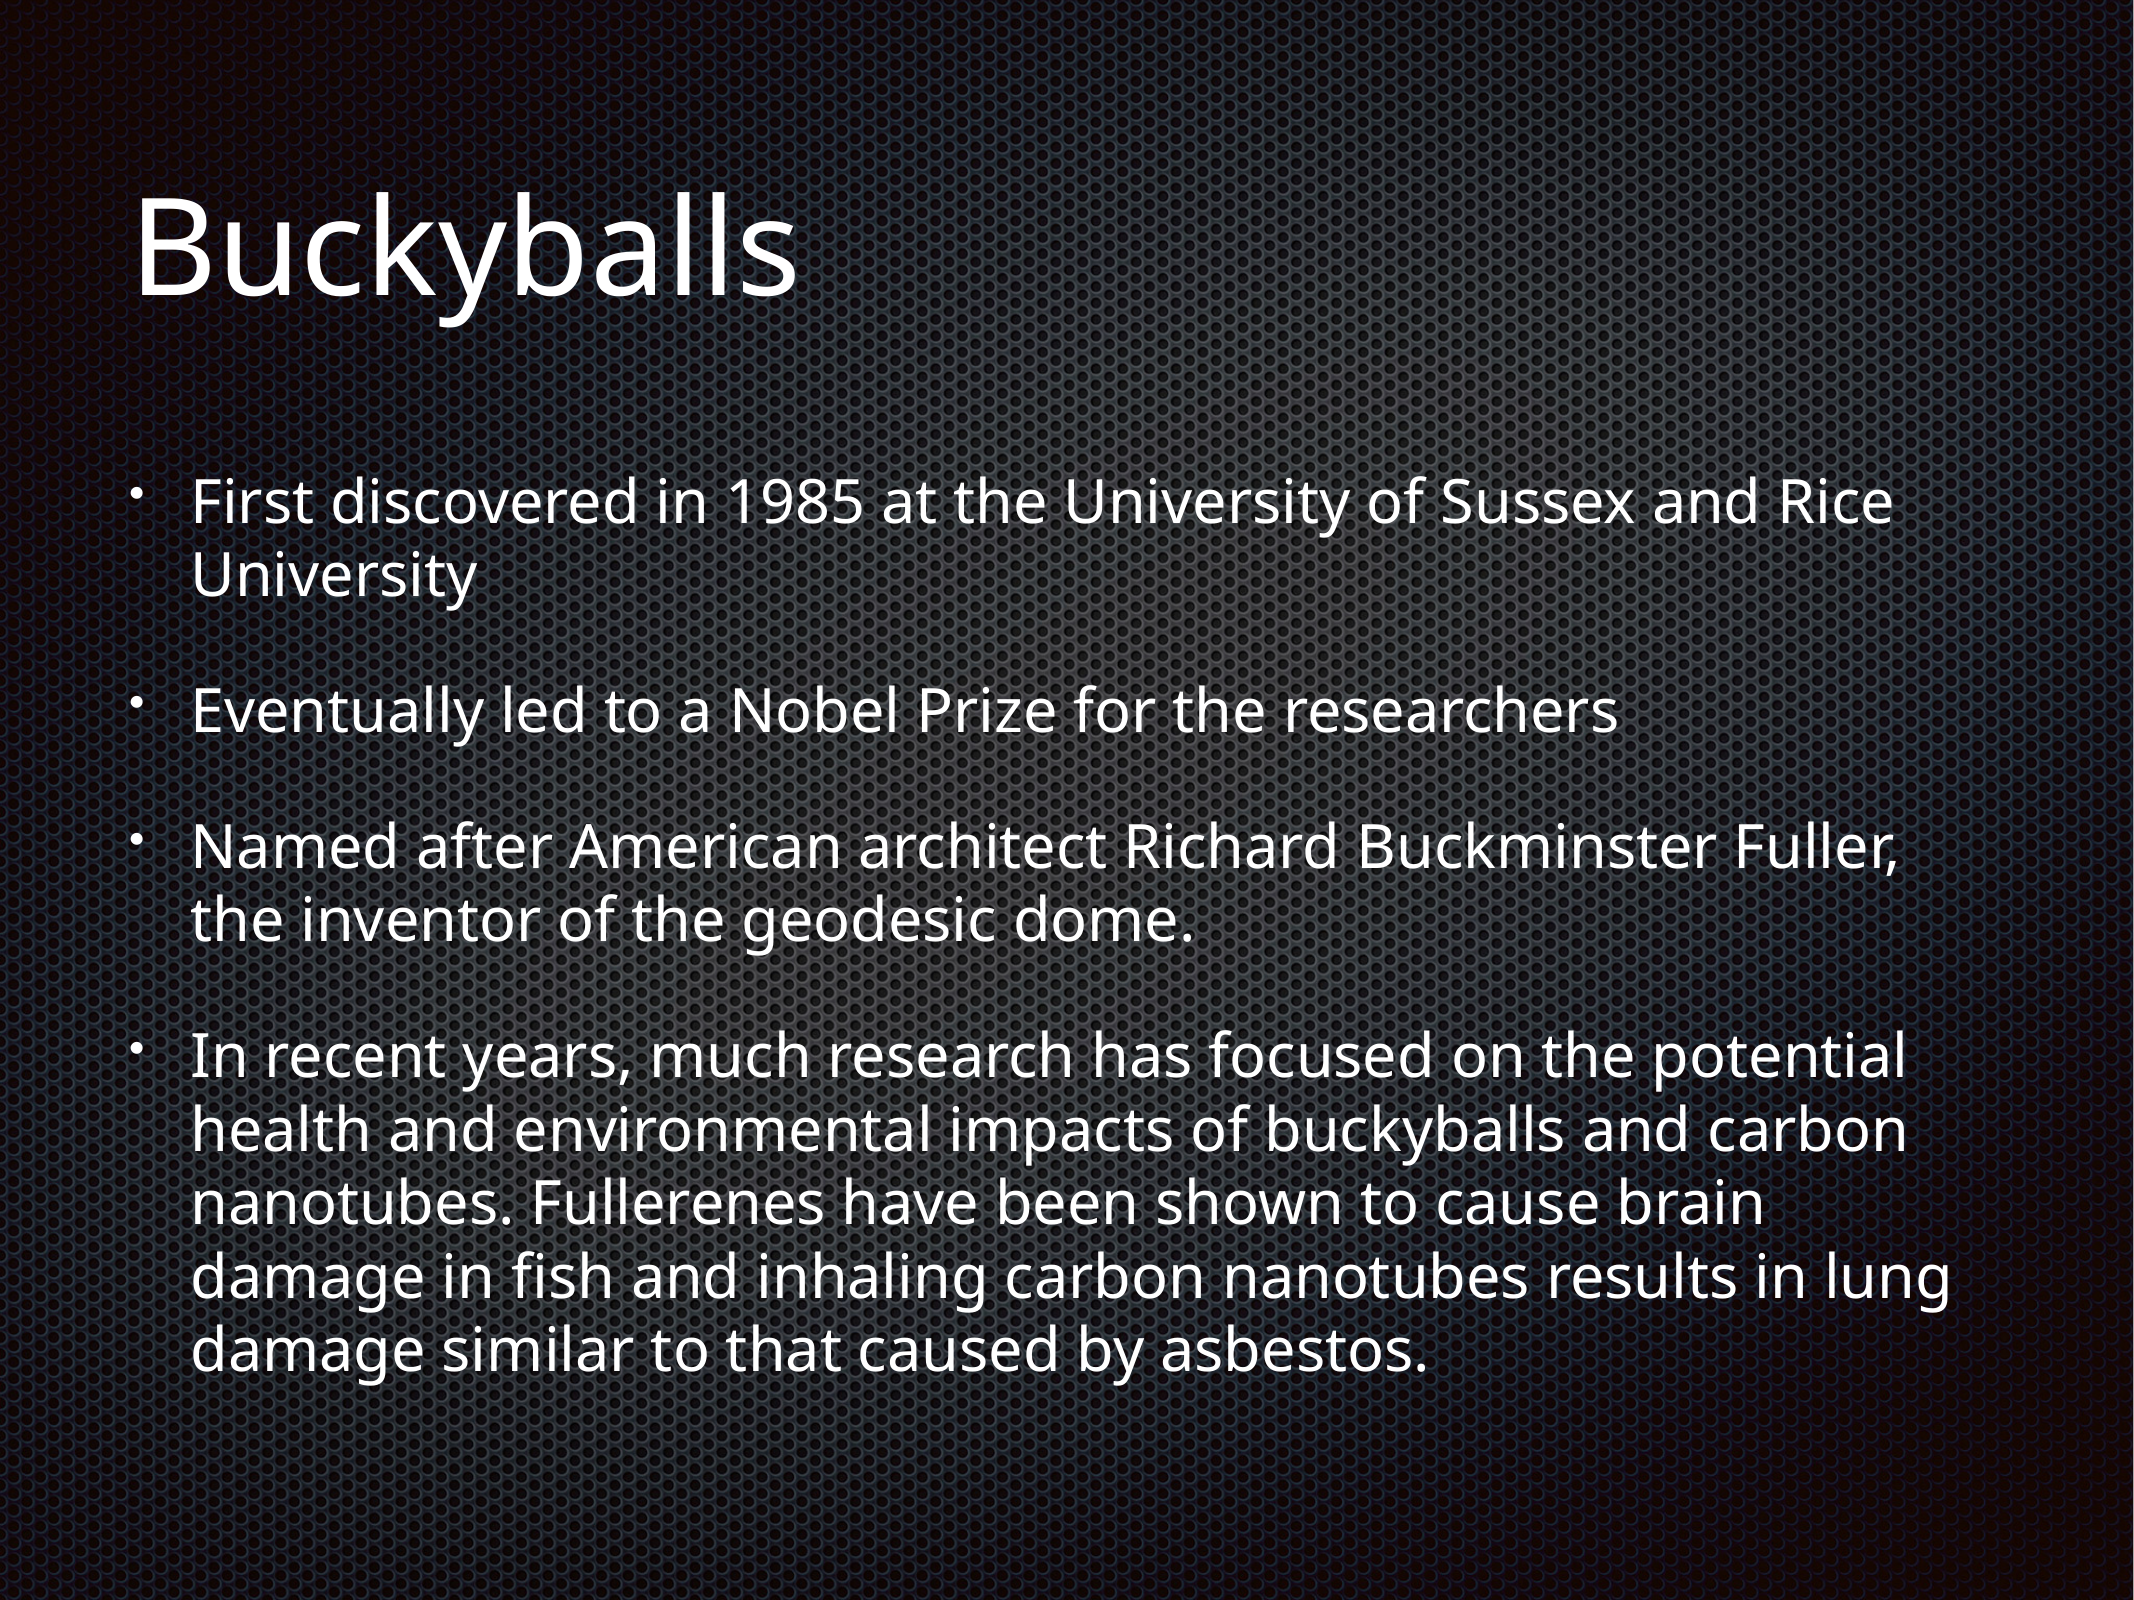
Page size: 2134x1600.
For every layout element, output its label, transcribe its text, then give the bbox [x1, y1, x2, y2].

picture [0, 0, 2134, 1600]
title Buckyballs [128, 41, 2005, 443]
list First discovered in 1985 at the University of Sussex and Rice University Eventually led to a Nobel Prize for the researchers Named after American architect Richard Buckminster Fuller, the inventor of the geodesic dome. In recent years, much research has focused on the potential health and environmental impacts of buckyballs and carbon nanotubes. Fullerenes have been shown to cause brain damage in fish and inhaling carbon nanotubes results in lung damage similar to that caused by asbestos. [128, 453, 2005, 1393]
